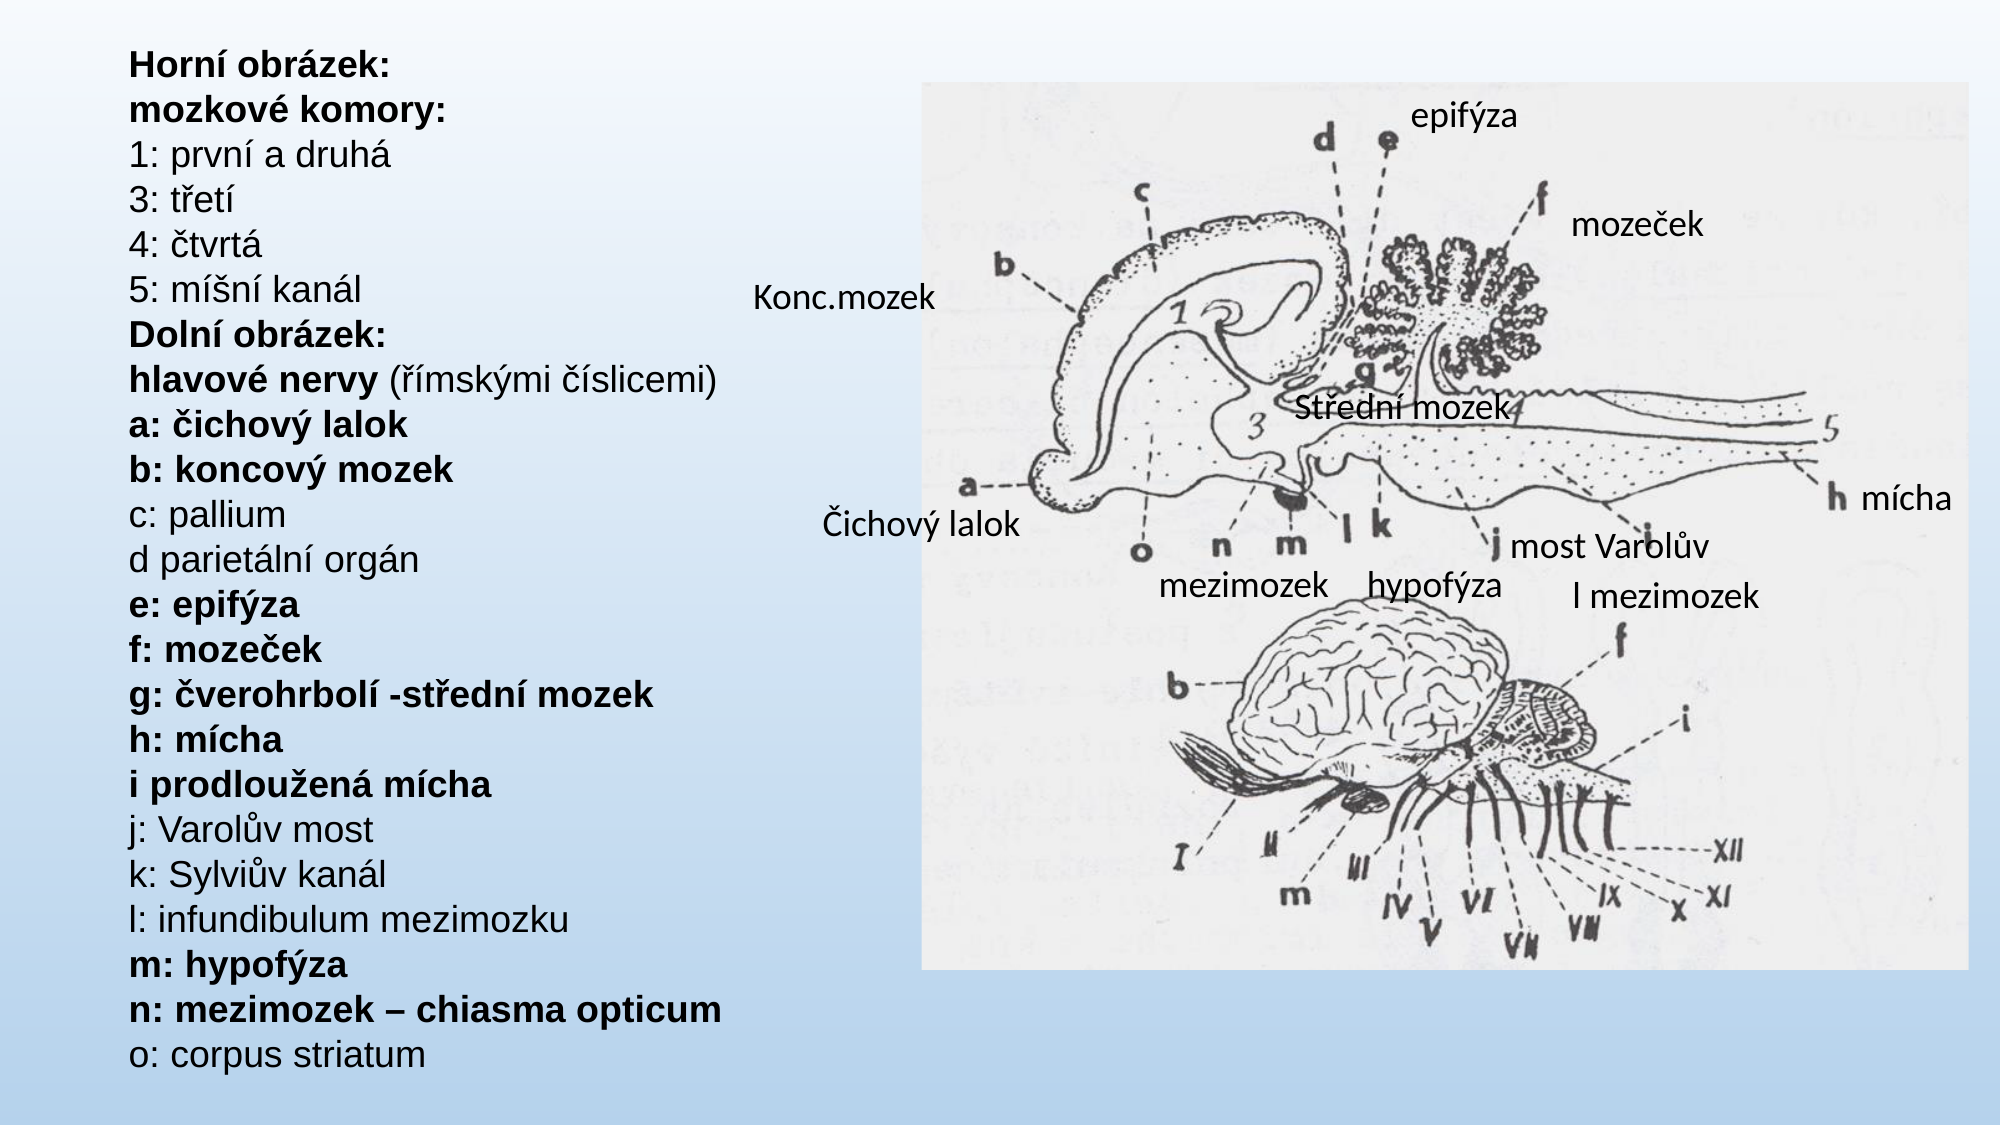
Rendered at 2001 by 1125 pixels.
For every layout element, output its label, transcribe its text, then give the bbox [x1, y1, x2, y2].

text_box Čichový lalok [807, 491, 921, 552]
text_box Horní obrázek: mozkové komory: 1: první a druhá 3: třetí 4: čtvrtá 5: míšní kanál Dolní obrázek: hlavové nervy (římskými číslicemi) a: čichový lalok b: koncový mozek c: pallium d parietální orgán e: epifýza f: mozeček g: čverohrbolí -střední mozek h: mícha i prodloužená mícha j: Varolův most k: Sylviův kanál l: infundibulum mezimozku m: hypofýza n: mezimozek – chiasma opticum o: corpus striatum [114, 33, 851, 1083]
text_box Konc.mozek [738, 264, 921, 325]
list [921, 82, 1969, 970]
